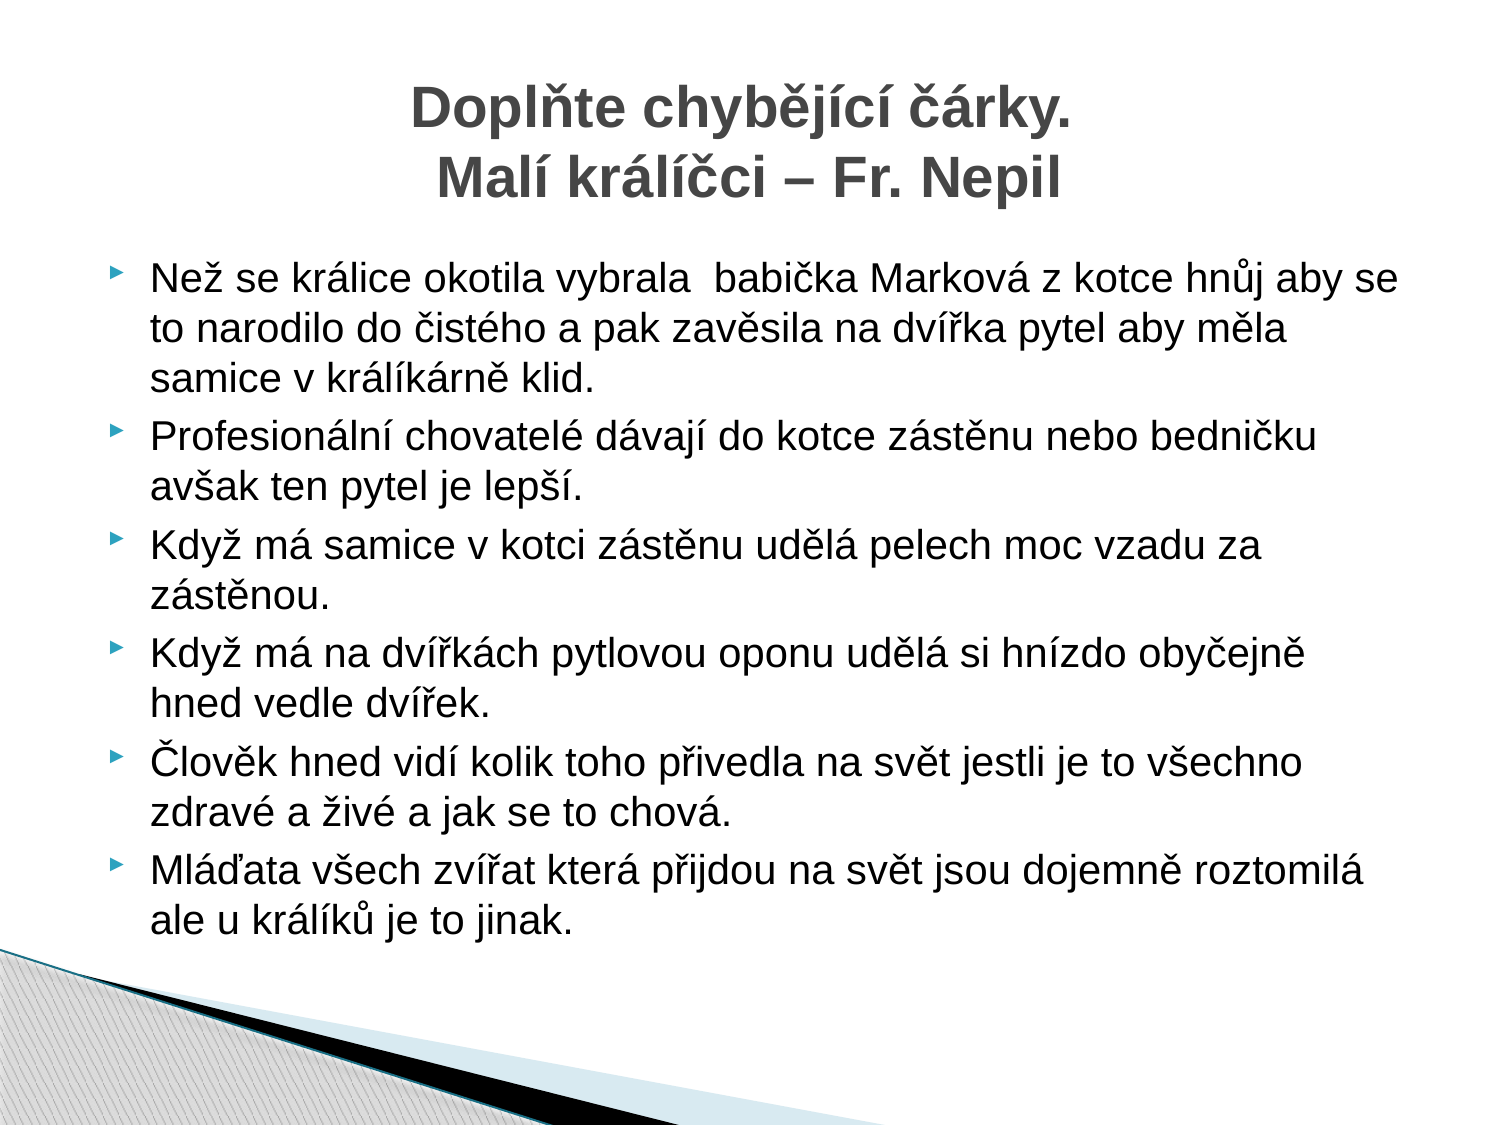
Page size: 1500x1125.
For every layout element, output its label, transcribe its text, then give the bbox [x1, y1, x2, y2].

list Než se králice okotila vybrala babička Marková z kotce hnůj aby se to narodilo do čistého a pak zavěsila na dvířka pytel aby měla samice v králíkárně klid. Profesionální chovatelé dávají do kotce zástěnu nebo bedničku avšak ten pytel je lepší. Když má samice v kotci zástěnu udělá pelech moc vzadu za zástěnou. Když má na dvířkách pytlovou oponu udělá si hnízdo obyčejně hned vedle dvířek. Člověk hned vidí kolik toho přivedla na svět jestli je to všechno zdravé a živé a jak se to chová. Mláďata všech zvířat která přijdou na svět jsou dojemně roztomilá ale u králíků je to jinak. [75, 243, 1425, 986]
title Doplňte chybějící čárky. Malí králíčci – Fr. Nepil [75, 45, 1425, 233]
